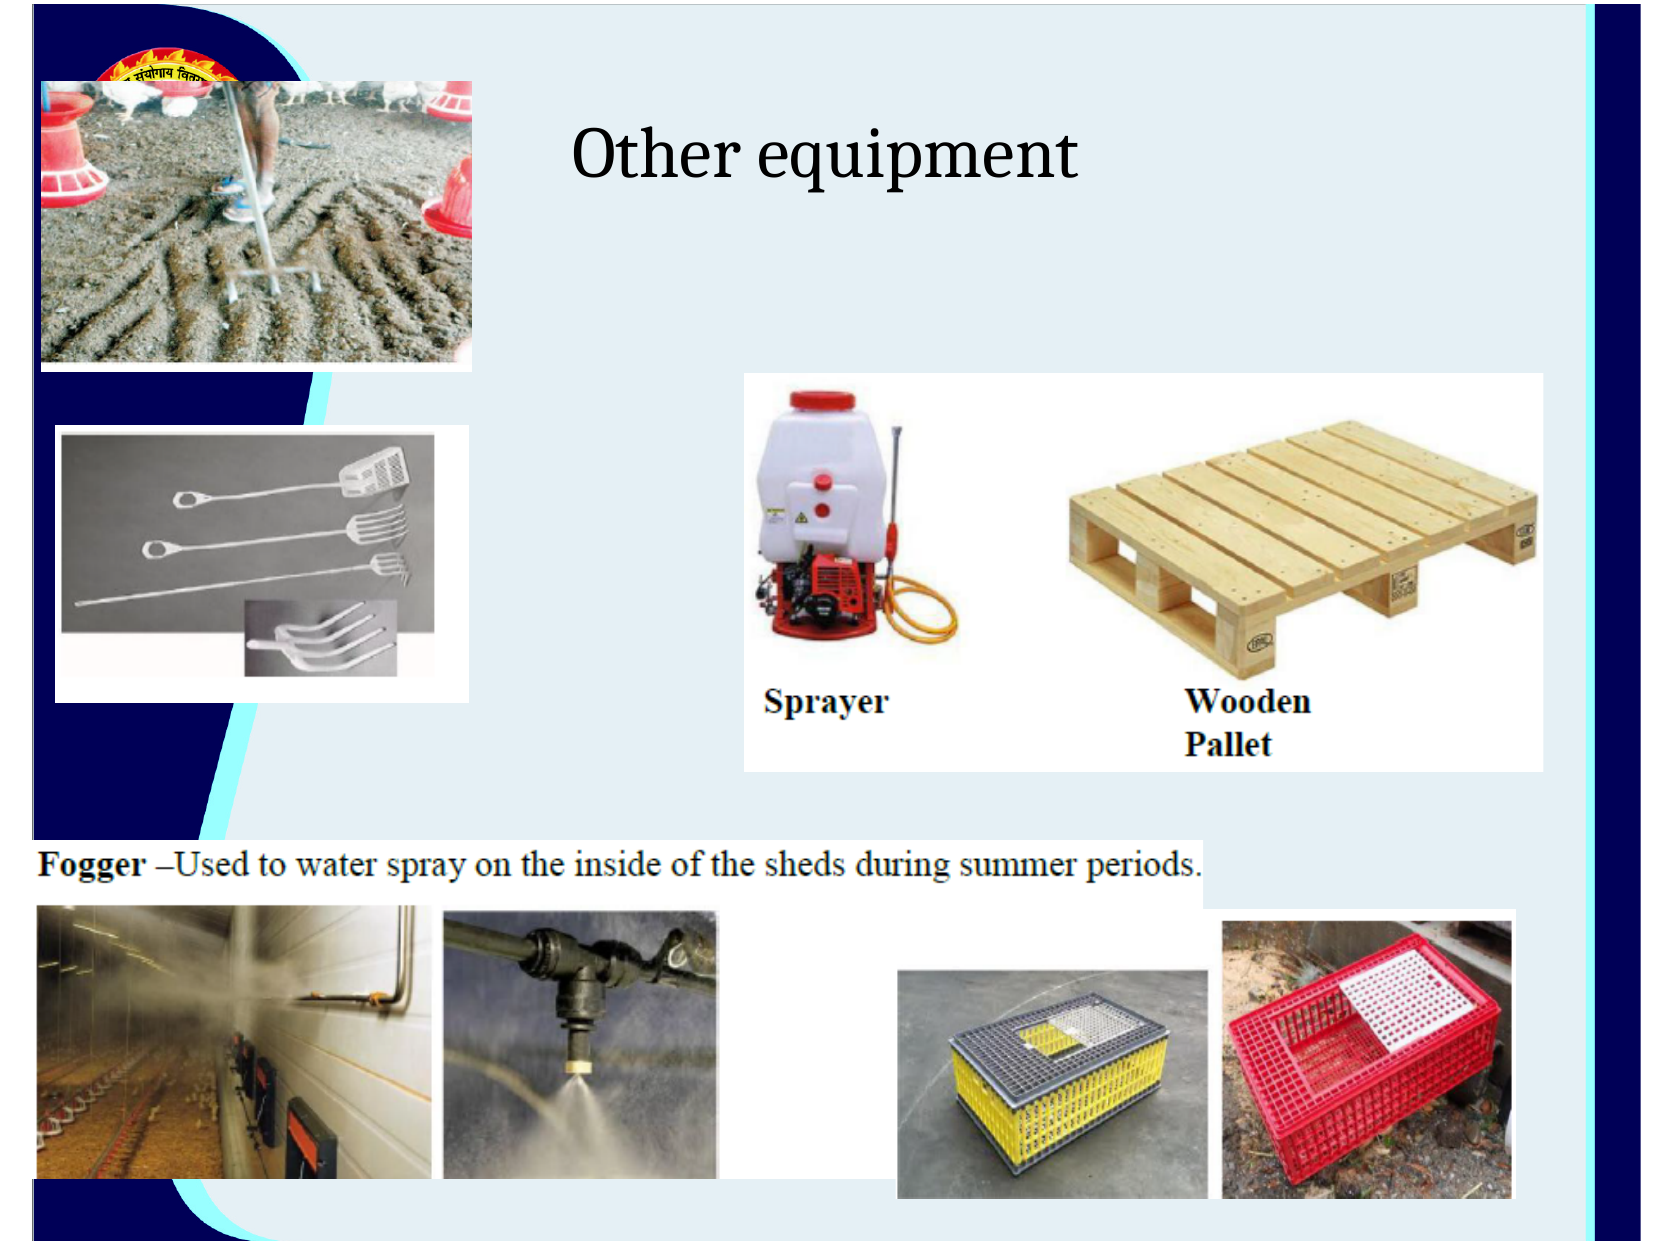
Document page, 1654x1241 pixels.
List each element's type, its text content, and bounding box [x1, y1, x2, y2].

picture [13, 4, 1641, 1241]
title Other equipment [82, 49, 1571, 256]
